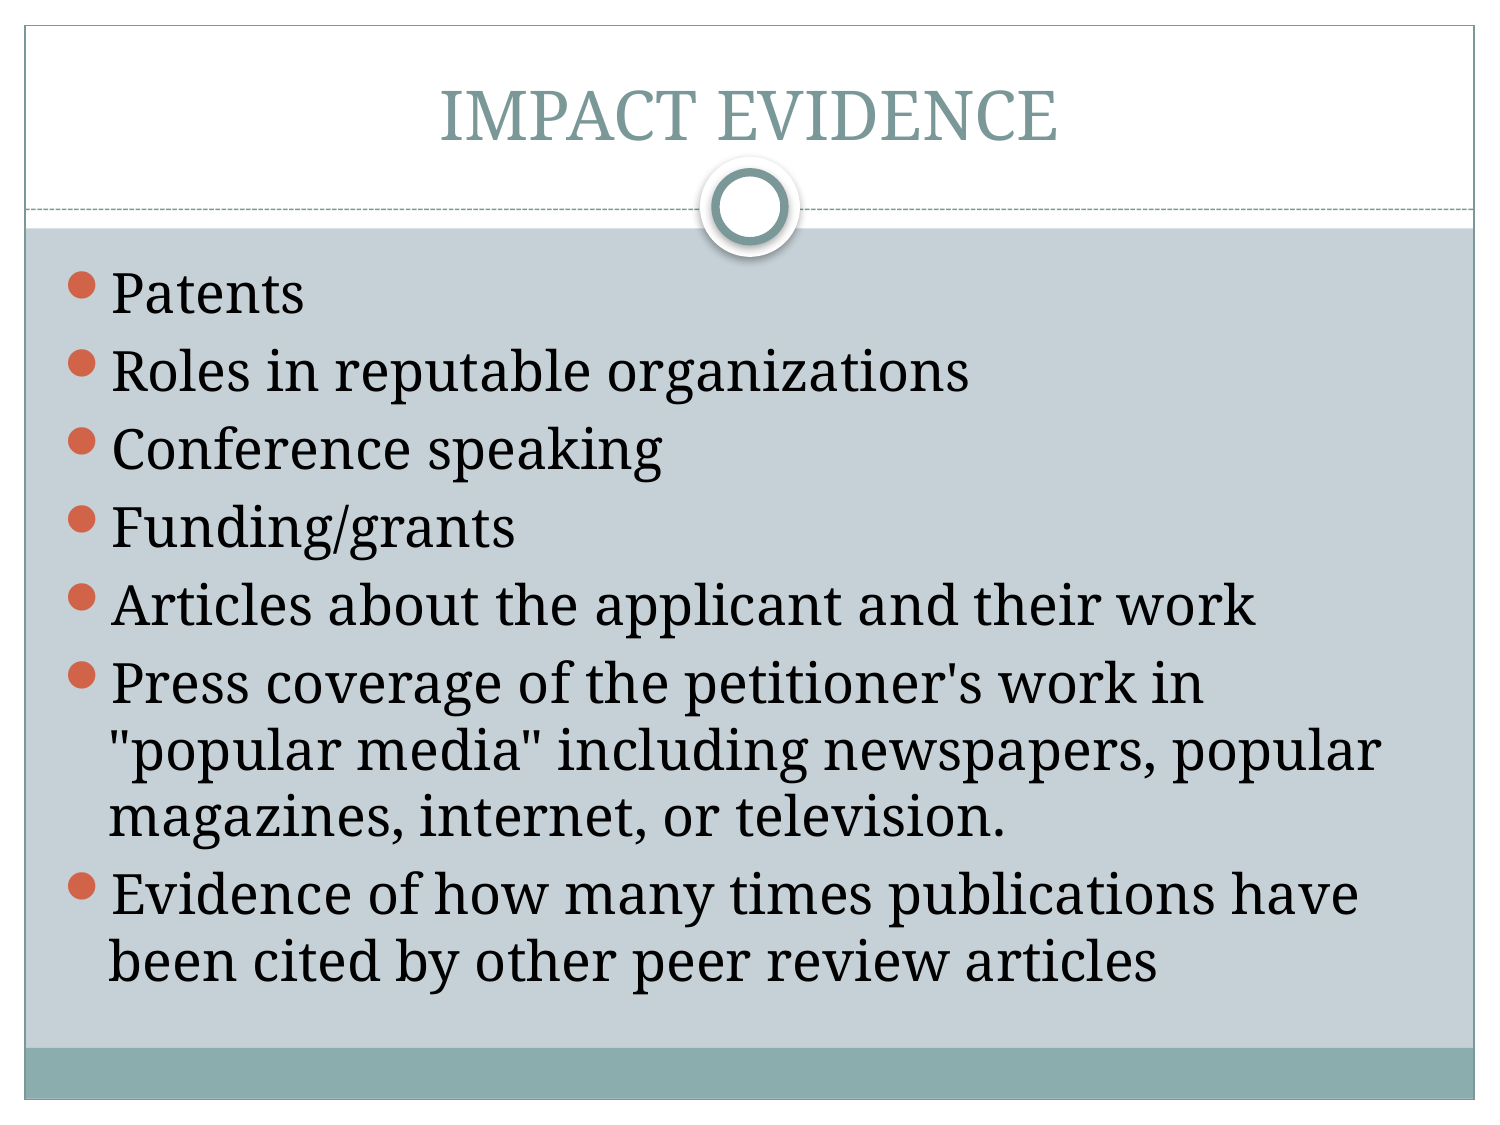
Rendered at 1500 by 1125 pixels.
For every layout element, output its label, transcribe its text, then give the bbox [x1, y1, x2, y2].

list Patents Roles in reputable organizations Conference speaking Funding/grants Articles about the applicant and their work Press coverage of the petitioner's work in "popular media" including newspapers, popular magazines, internet, or television. Evidence of how many times publications have been cited by other peer review articles [49, 250, 1445, 1001]
title IMPACT EVIDENCE [49, 37, 1450, 162]
